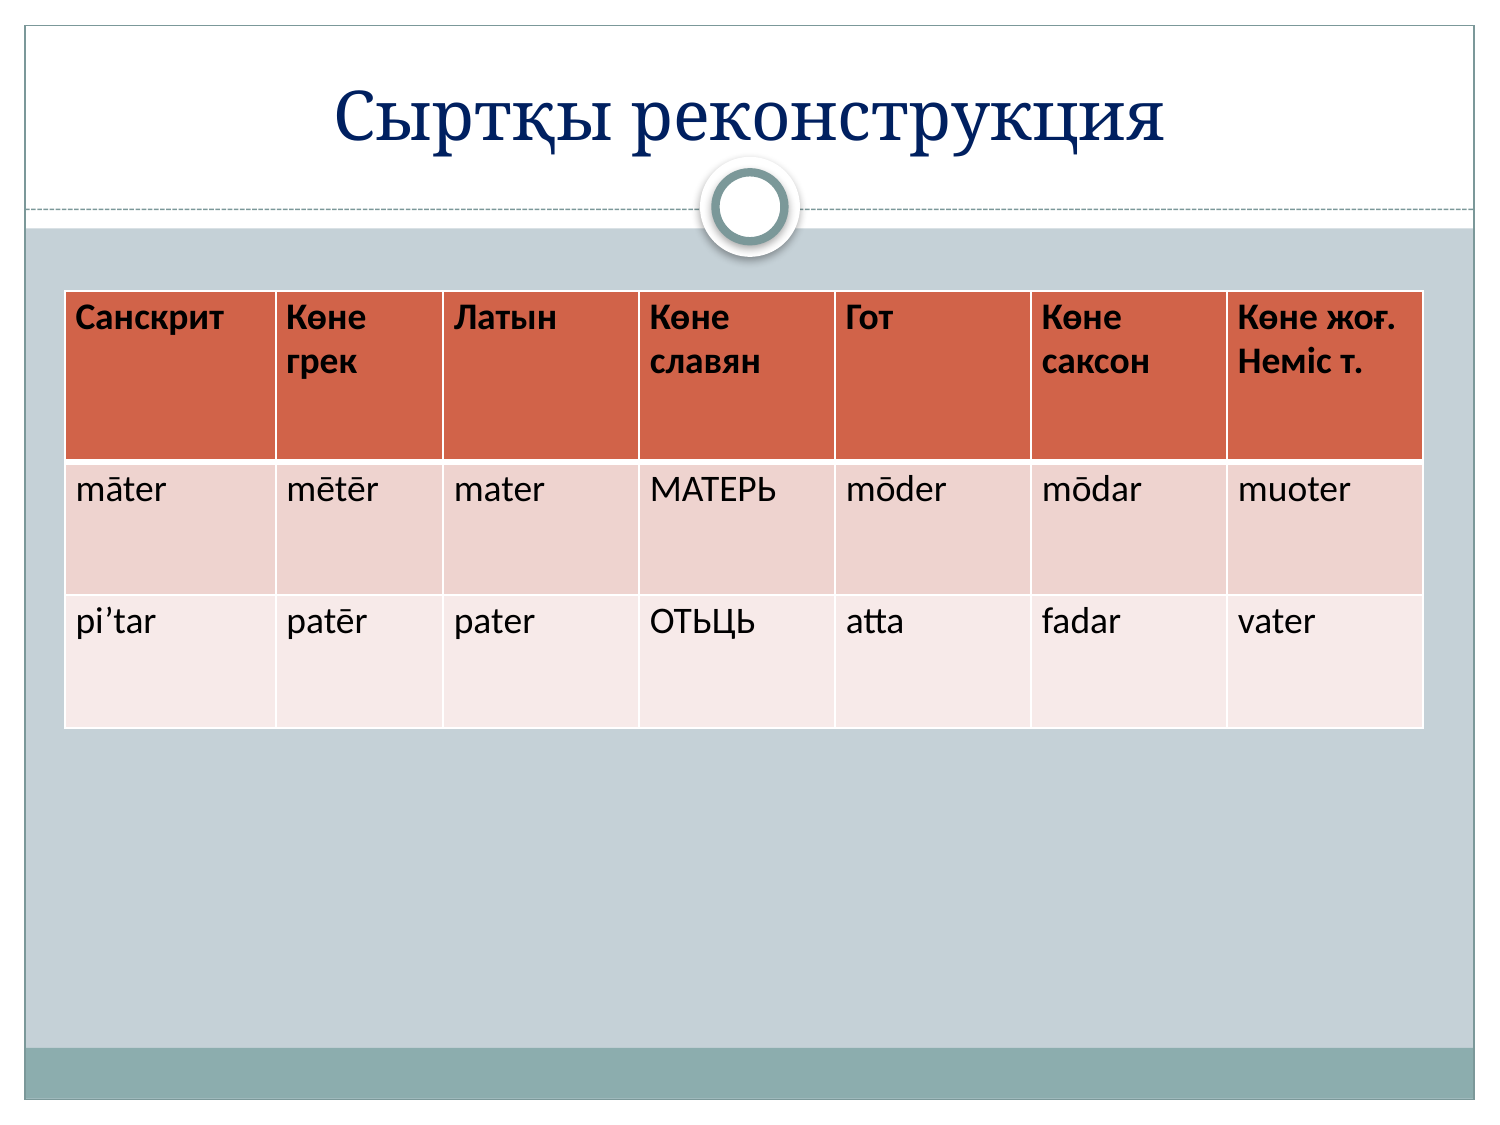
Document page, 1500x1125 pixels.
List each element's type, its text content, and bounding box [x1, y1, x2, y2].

table_cell māter [66, 465, 275, 594]
table_cell pi’tar [66, 596, 275, 727]
table_header Көне славян [640, 292, 834, 459]
table_header Латын [444, 292, 638, 459]
table_header Көне грек [277, 292, 442, 459]
table_cell mōdar [1032, 465, 1226, 594]
table_cell МАТЕРЬ [640, 465, 834, 594]
table_cell muoter [1228, 465, 1422, 594]
table_cell mater [444, 465, 638, 594]
table_header Гот [836, 292, 1030, 459]
table_cell patеr [444, 596, 638, 727]
table_header Көне саксон [1032, 292, 1226, 459]
table_cell ОТЬЦЬ [640, 596, 834, 727]
table_cell fadar [1032, 596, 1226, 727]
table_cell atta [836, 596, 1030, 727]
table_cell mōder [836, 465, 1030, 594]
table_cell mētēr [277, 465, 442, 594]
table_header Көне жоғ. Неміс т. [1228, 292, 1422, 459]
title Сыртқы реконструкция [49, 37, 1450, 162]
table_header Санскрит [66, 292, 275, 459]
table_cell vater [1228, 596, 1422, 727]
table_cell patēr [277, 596, 442, 727]
